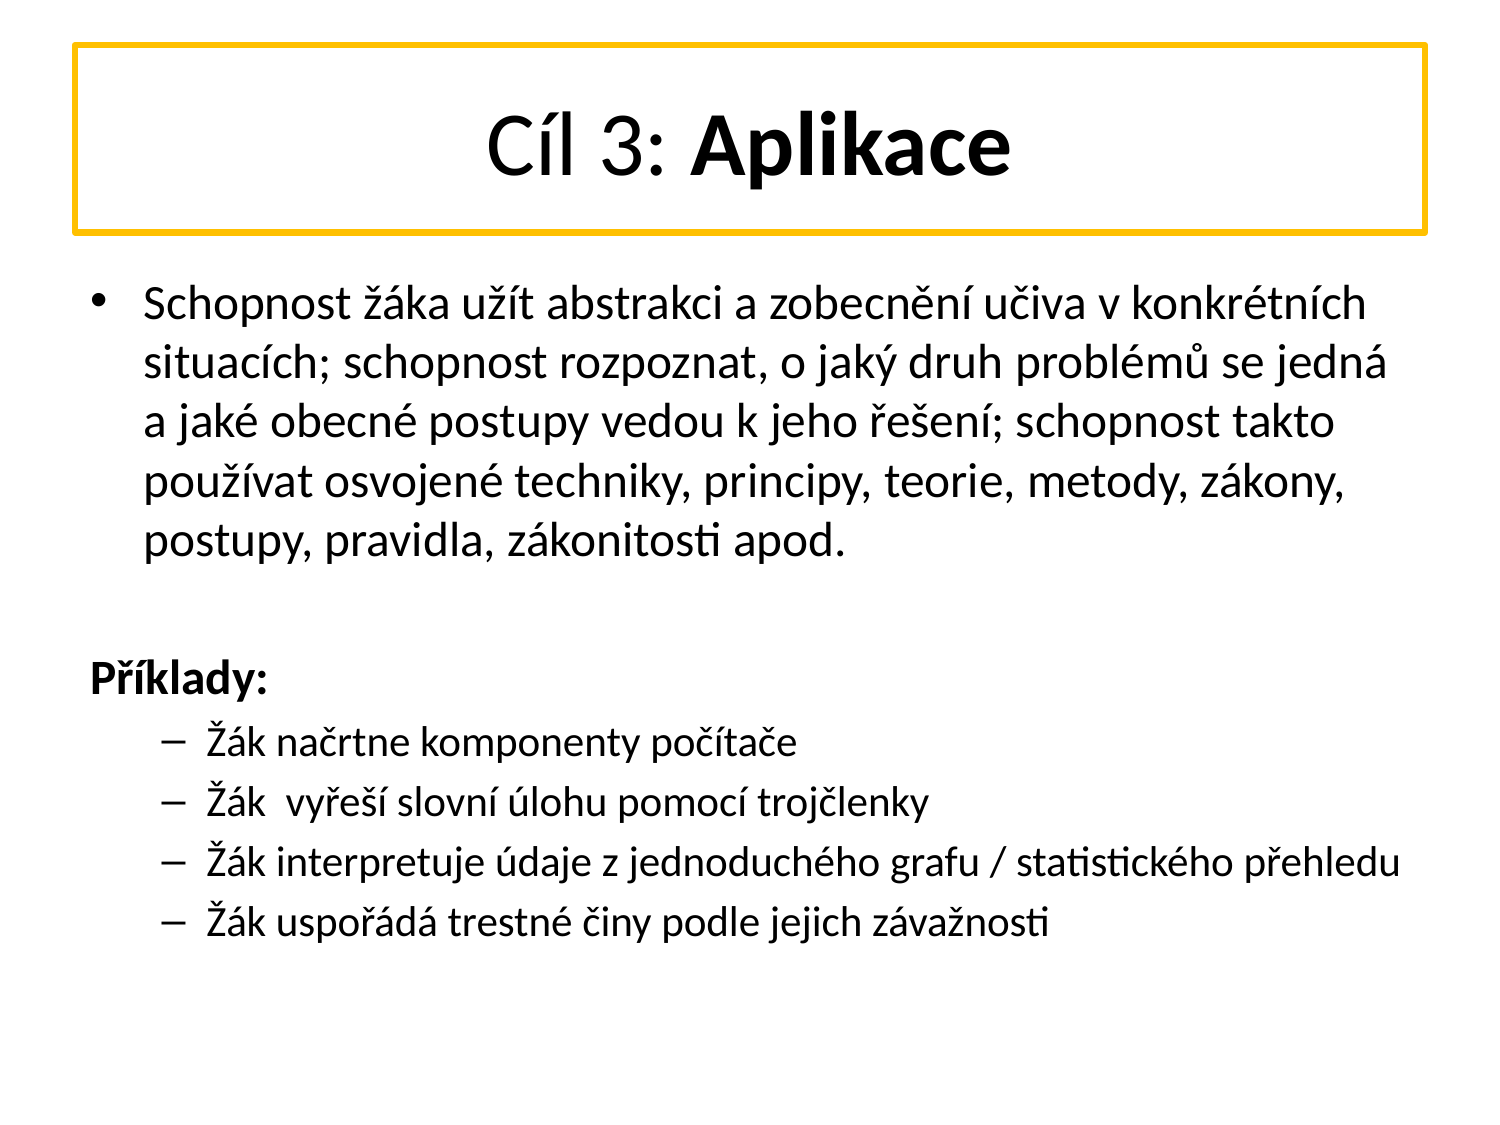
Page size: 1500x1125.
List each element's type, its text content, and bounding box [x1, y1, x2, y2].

title Cíl 3: Aplikace [75, 45, 1425, 233]
list Schopnost žáka užít abstrakci a zobecnění učiva v konkrétních situacích; schopnost rozpoznat, o jaký druh problémů se jedná a jaké obecné postupy vedou k jeho řešení; schopnost takto používat osvojené techniky, principy, teorie, metody, zákony, postupy, pravidla, zákonitosti apod. Příklady: Žák načrtne komponenty počítače Žák vyřeší slovní úlohu pomocí trojčlenky Žák interpretuje údaje z jednoduchého grafu / statistického přehledu Žák uspořádá trestné činy podle jejich závažnosti [75, 262, 1425, 1005]
